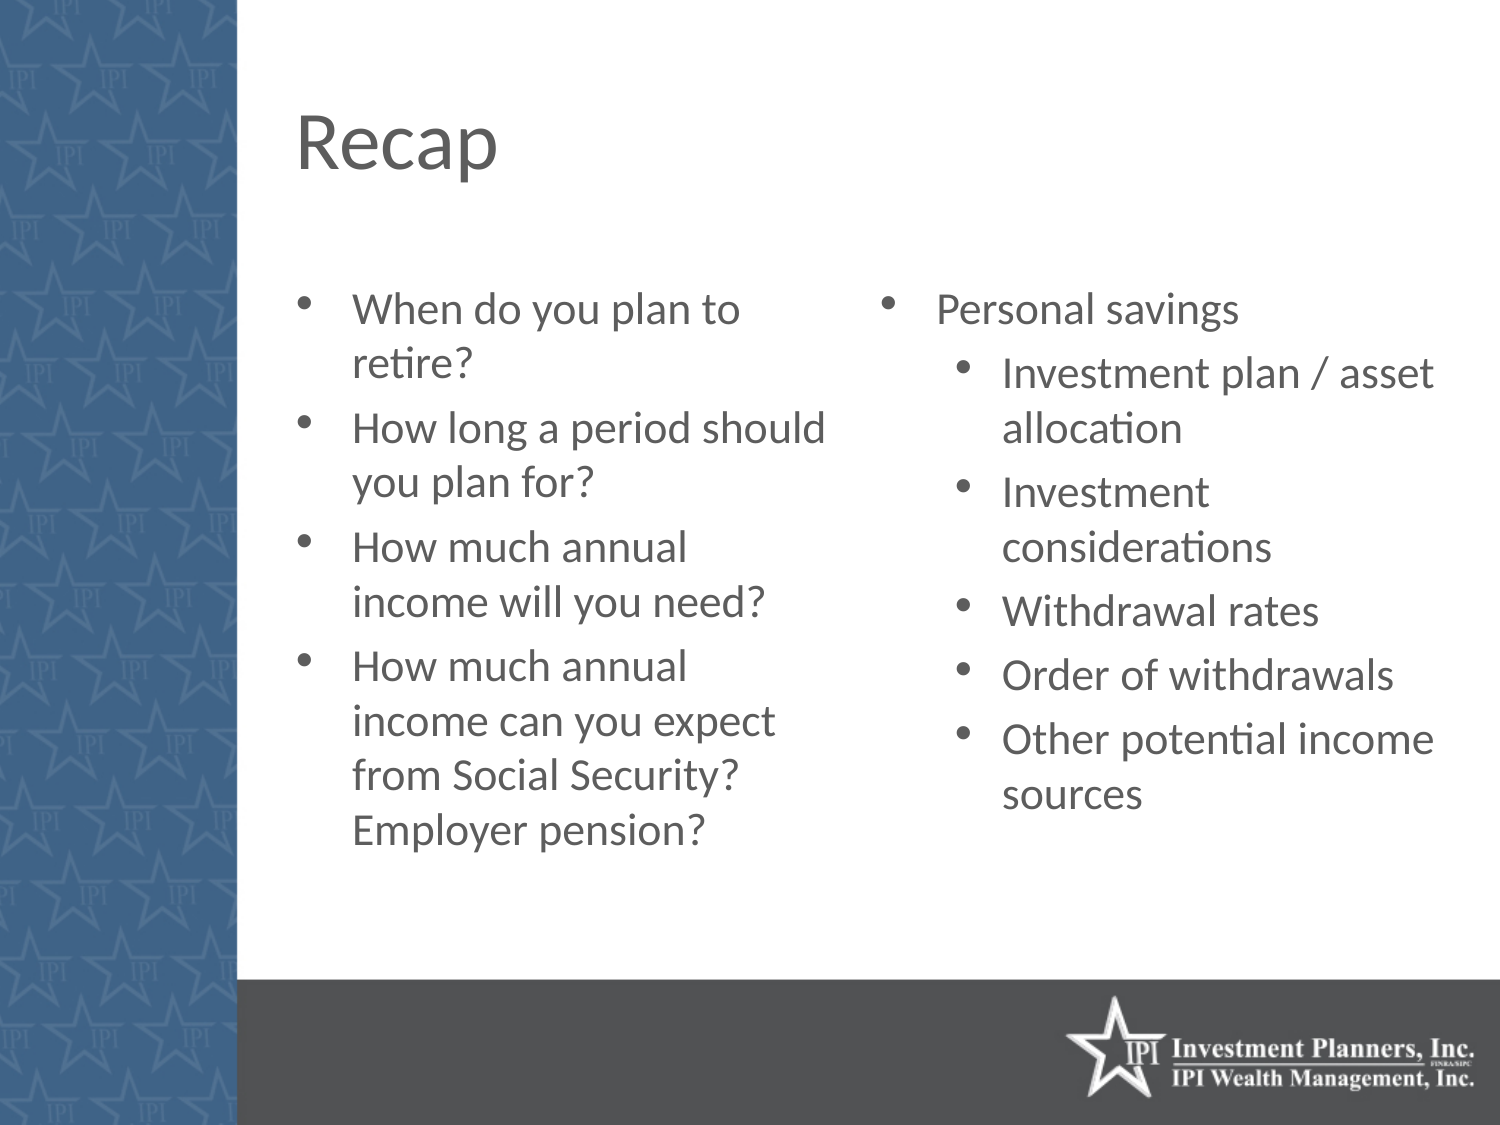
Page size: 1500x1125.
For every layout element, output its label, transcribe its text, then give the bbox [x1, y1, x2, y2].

list When do you plan to retire? How long a period should you plan for? How much annual income will you need? How much annual income can you expect from Social Security? Employer pension? [280, 270, 844, 917]
picture [0, 0, 1500, 1125]
list Personal savings Investment plan / asset allocation Investment considerations Withdrawal rates Order of withdrawals Other potential income sources [864, 270, 1459, 1014]
title Recap [280, 86, 1500, 186]
